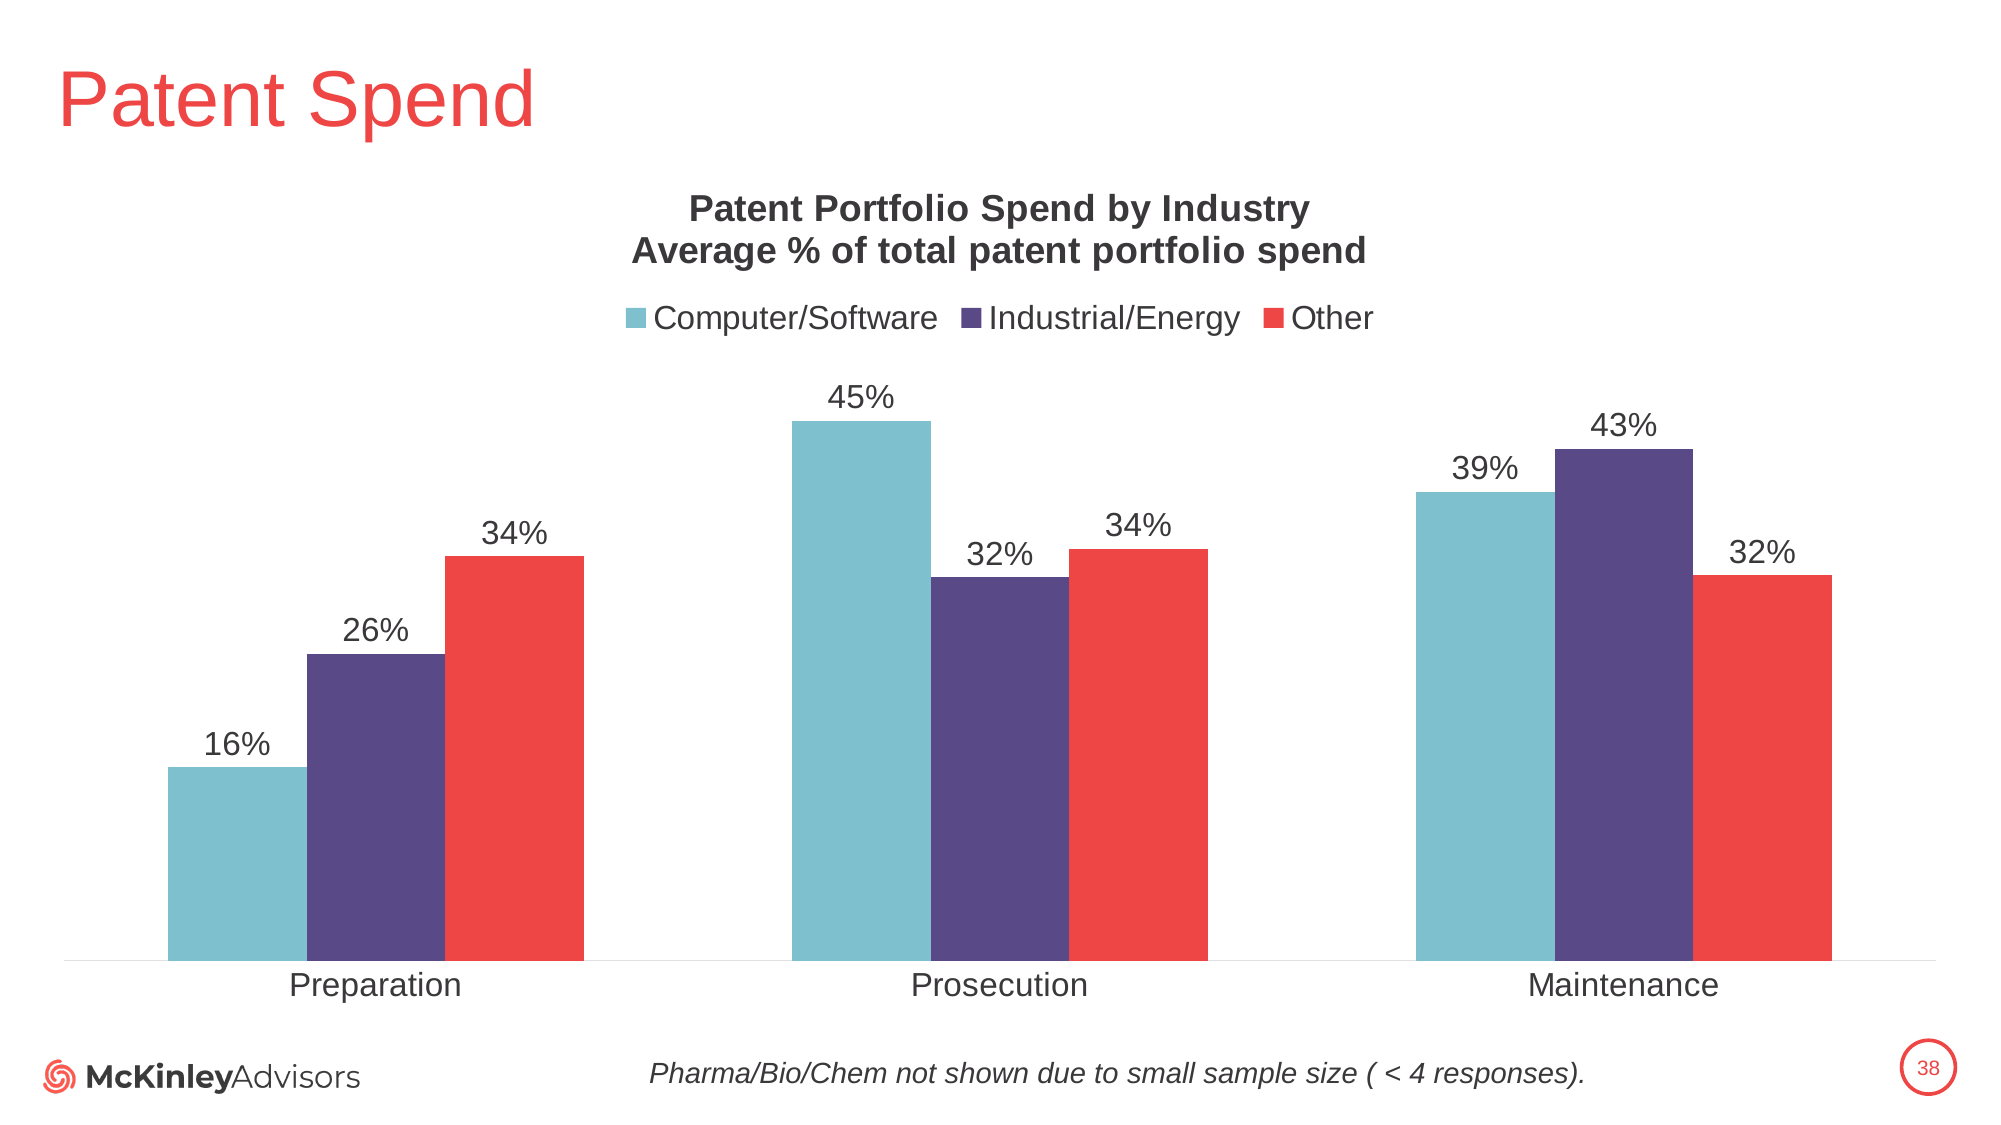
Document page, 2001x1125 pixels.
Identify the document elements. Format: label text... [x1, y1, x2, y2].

slide_number 38 [1893, 1037, 1964, 1098]
title Patent Spend [42, 36, 1966, 149]
picture [42, 1059, 360, 1094]
chart [24, 149, 1975, 1020]
text_box Pharma/Bio/Chem not shown due to small sample size ( < 4 responses). [402, 1046, 1835, 1097]
